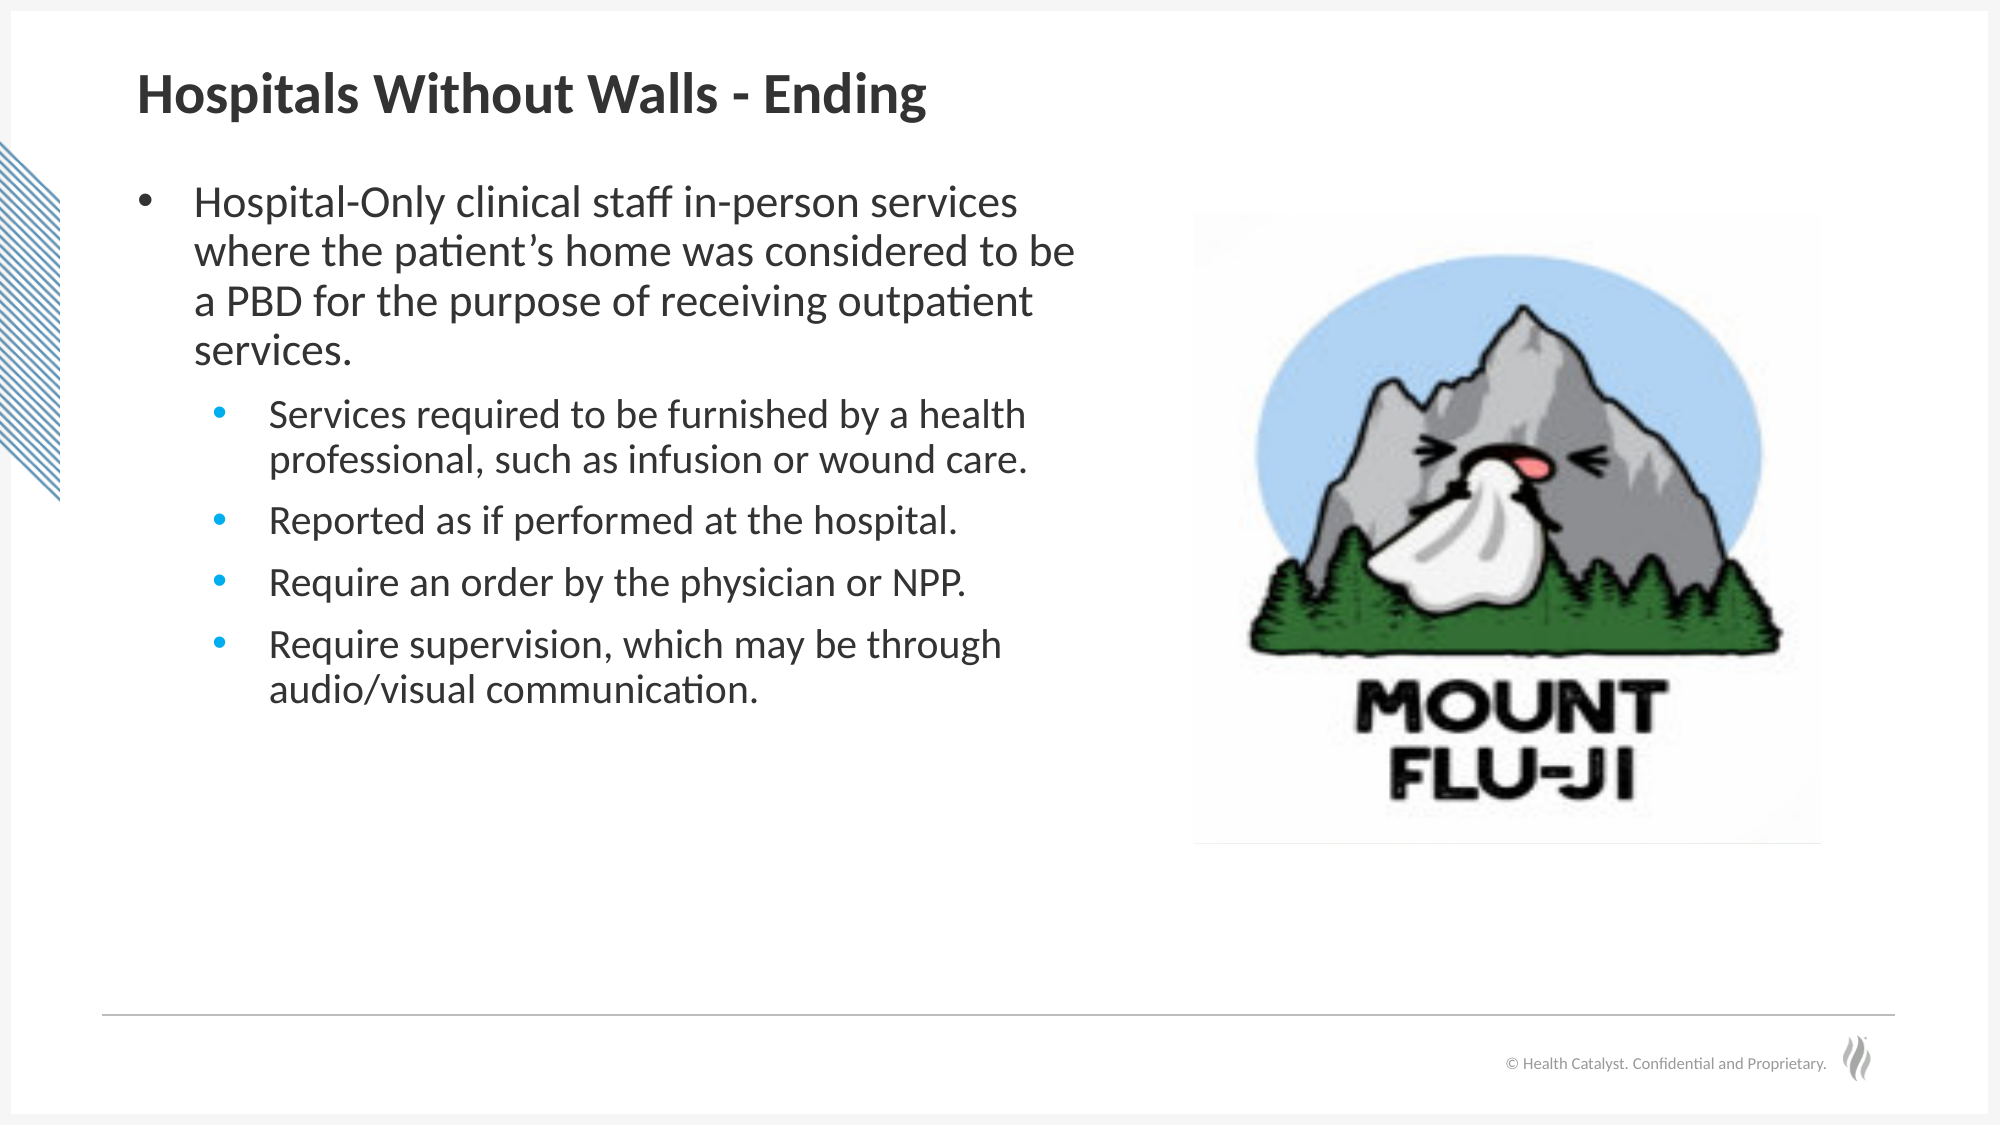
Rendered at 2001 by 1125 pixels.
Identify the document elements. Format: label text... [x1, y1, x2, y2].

picture [0, 139, 60, 563]
picture [1193, 211, 1821, 844]
list Hospital-Only clinical staff in-person services where the patient’s home was considered to be a PBD for the purpose of receiving outpatient services. Services required to be furnished by a health professional, such as infusion or wound care. Reported as if performed at the hospital. Require an order by the physician or NPP. Require supervision, which may be through audio/visual communication. [137, 170, 1123, 982]
title Hospitals Without Walls - Ending [137, 59, 1863, 129]
picture [1842, 1035, 1871, 1081]
